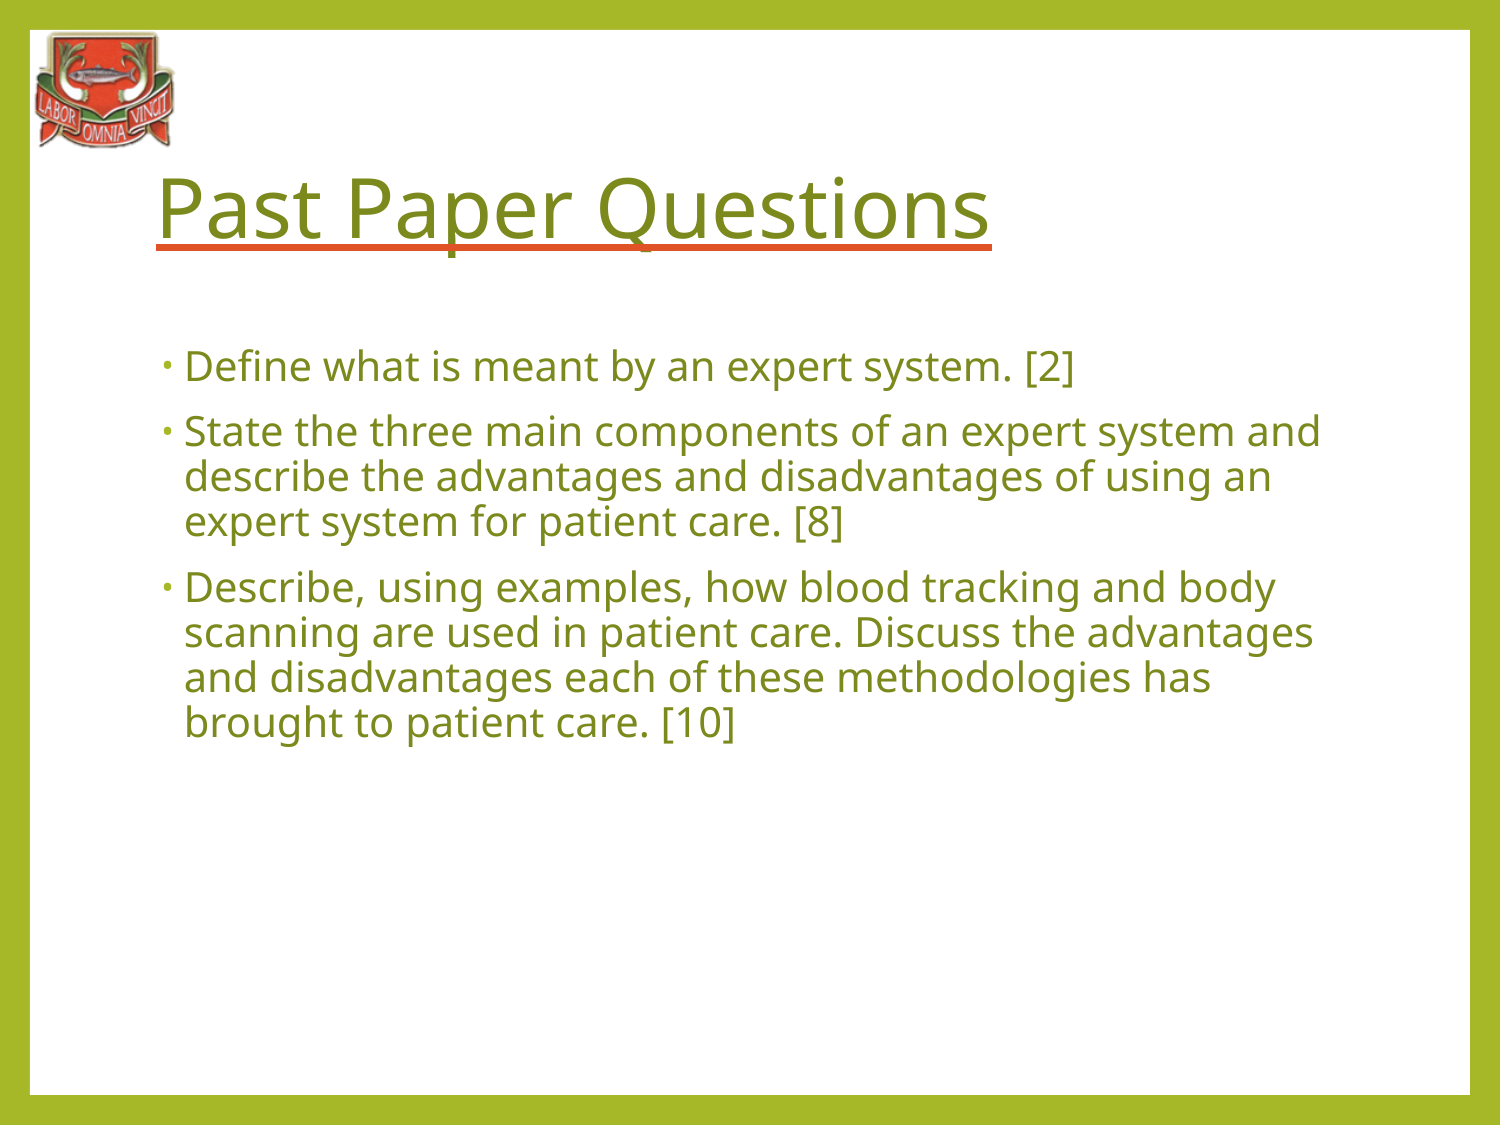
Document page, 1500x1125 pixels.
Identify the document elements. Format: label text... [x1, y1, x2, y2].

title Past Paper Questions [140, 99, 1356, 323]
picture [30, 19, 180, 166]
list Define what is meant by an expert system. [2] State the three main components of an expert system and describe the advantages and disadvantages of using an expert system for patient care. [8] Describe, using examples, how blood tracking and body scanning are used in patient care. Discuss the advantages and disadvantages each of these methodologies has brought to patient care. [10] [140, 337, 1356, 1000]
